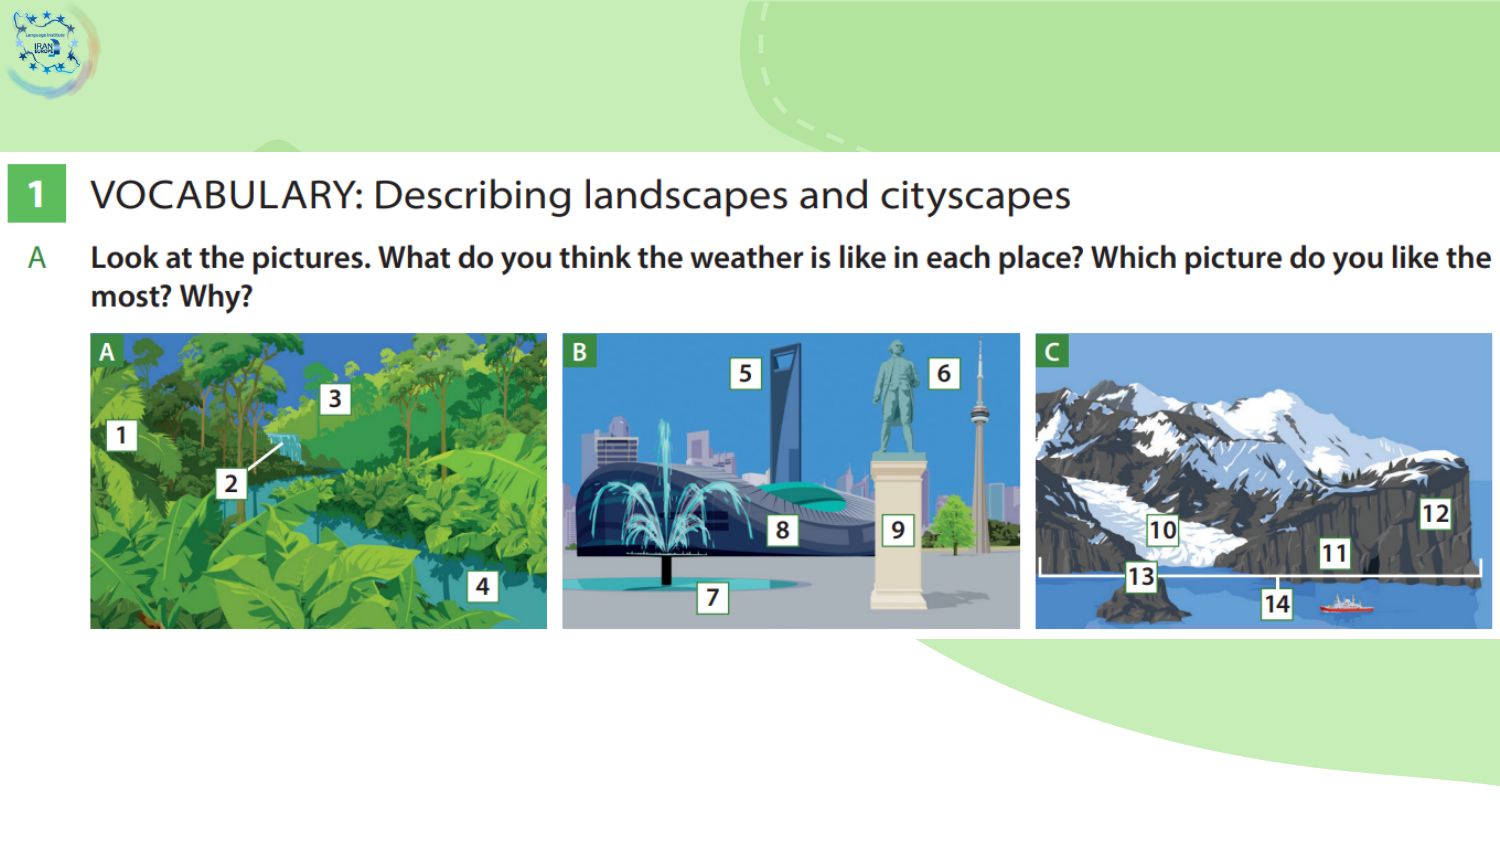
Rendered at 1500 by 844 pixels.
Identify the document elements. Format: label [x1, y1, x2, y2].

picture [0, 0, 106, 103]
picture [0, 152, 1500, 639]
